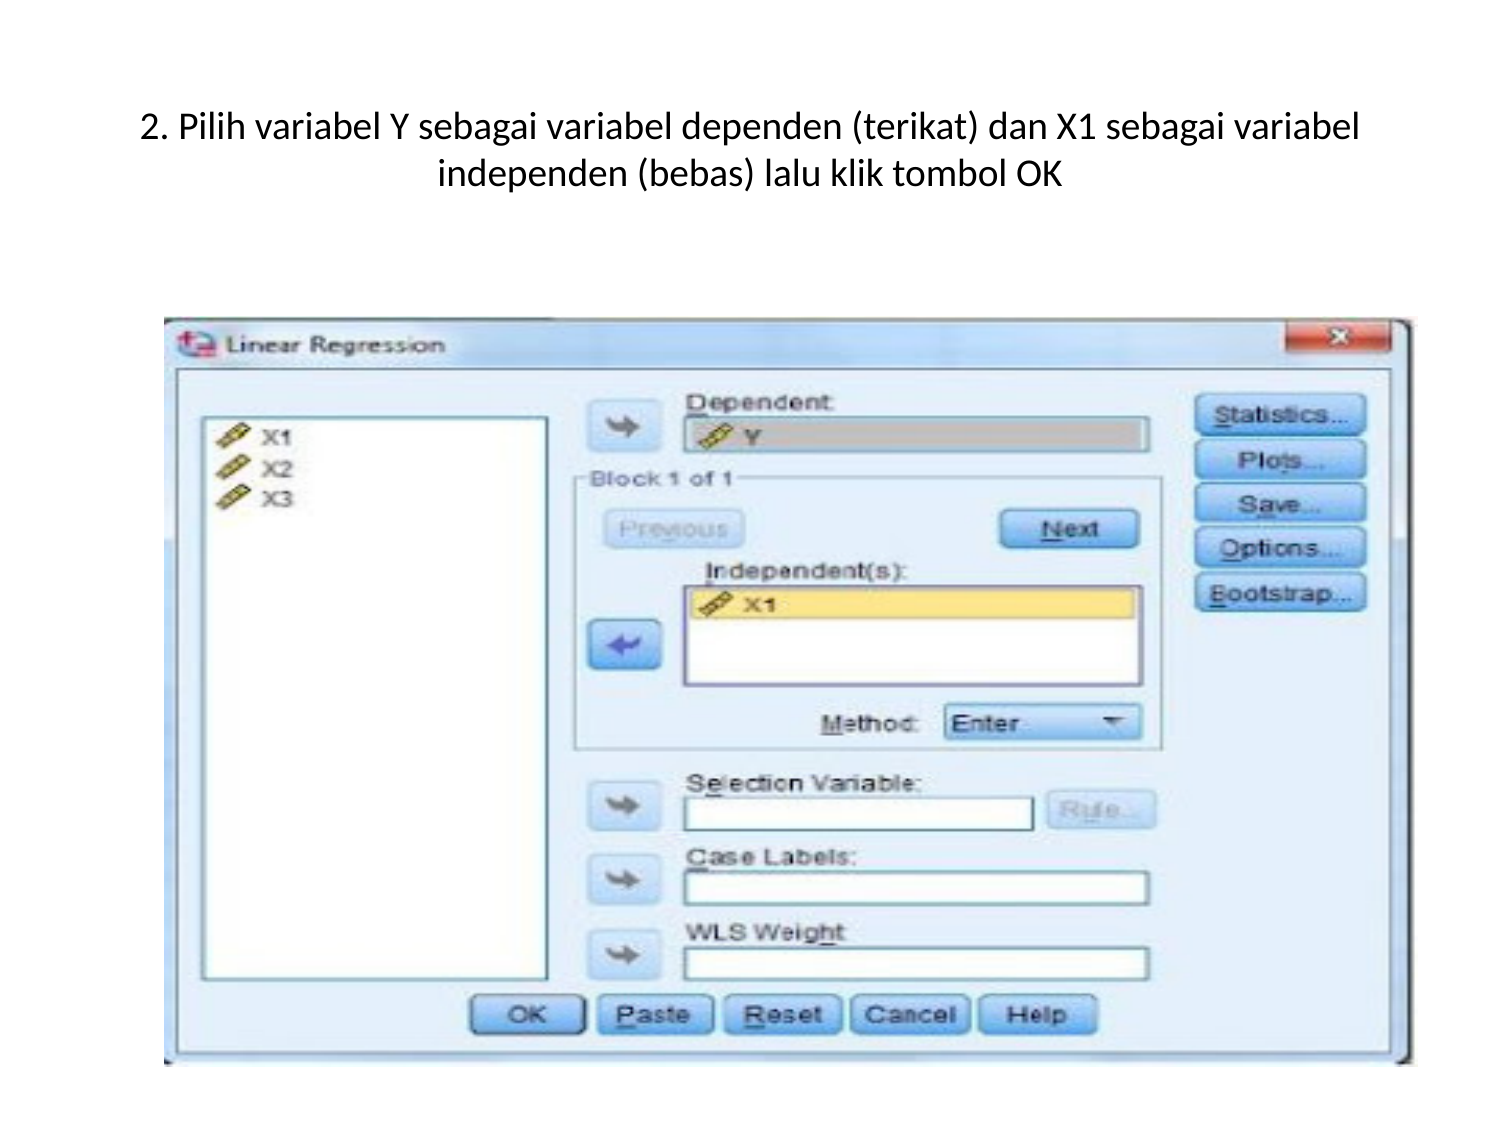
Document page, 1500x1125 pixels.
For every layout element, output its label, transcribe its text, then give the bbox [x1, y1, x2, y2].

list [163, 316, 1419, 1067]
title 2. Pilih variabel Y sebagai variabel dependen (terikat) dan X1 sebagai variabel independen (bebas) lalu klik tombol OK [75, 45, 1425, 270]
